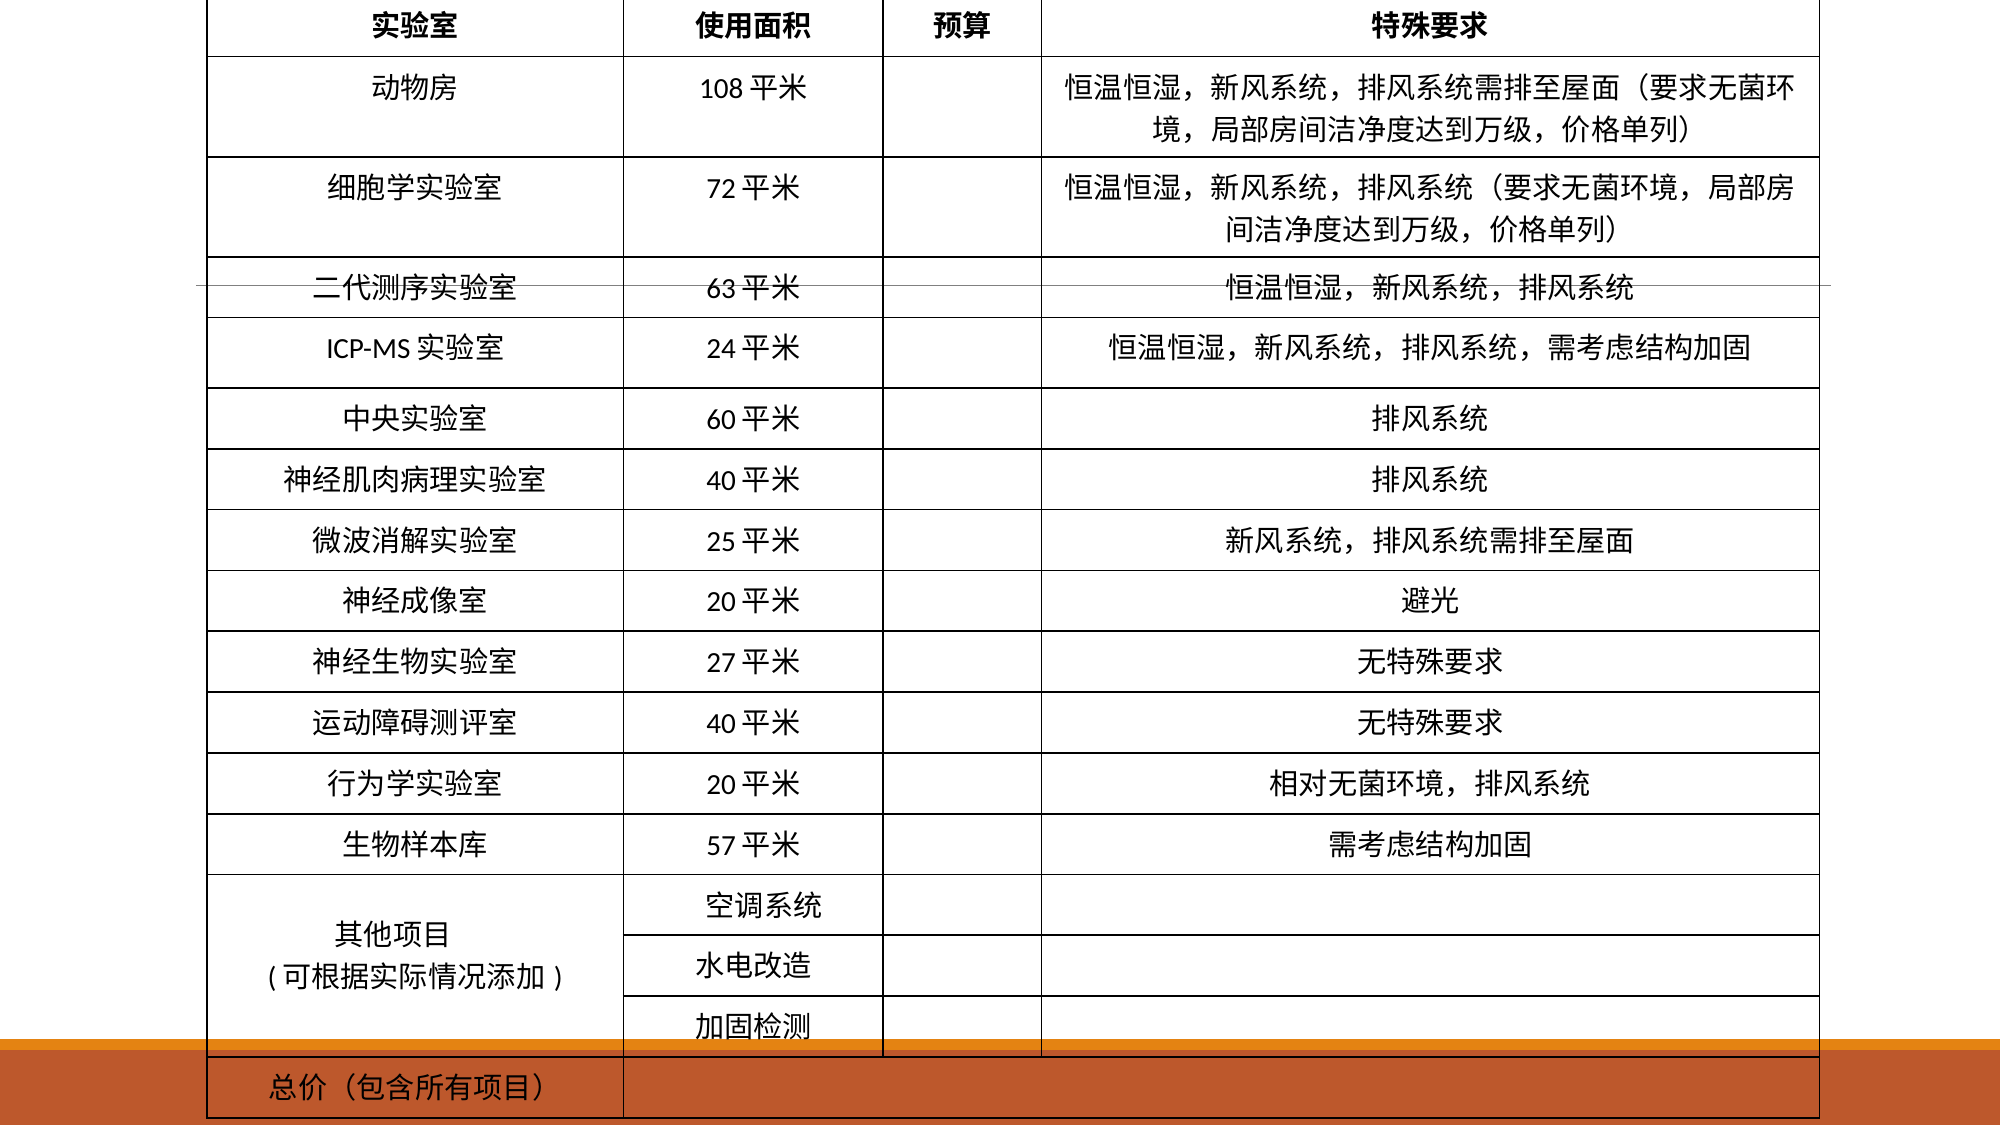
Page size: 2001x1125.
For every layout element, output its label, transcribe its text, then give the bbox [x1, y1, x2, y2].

table_cell 25平米 [624, 510, 882, 570]
table_cell 需考虑结构加固 [1042, 815, 1819, 874]
table_cell 20平米 [624, 754, 882, 813]
table_cell 加固检测 [624, 997, 882, 1056]
table_cell 63平米 [624, 258, 882, 317]
table_cell ICP-MS实验室 [208, 318, 623, 387]
table_cell [884, 158, 1041, 256]
table_cell [884, 510, 1041, 570]
table_cell 动物房 [208, 57, 623, 156]
table_cell [884, 389, 1041, 448]
table_cell 恒温恒湿，新风系统，排风系统 [1042, 258, 1819, 317]
table_cell 水电改造 [624, 936, 882, 995]
table_cell 恒温恒湿，新风系统，排风系统需排至屋面（要求无菌环境，局部房间洁净度达到万级，价格单列） [1042, 57, 1819, 156]
table_cell 无特殊要求 [1042, 693, 1819, 752]
table_cell 避光 [1042, 571, 1819, 630]
table_cell [884, 57, 1041, 156]
table_header 特殊要求 [1042, 0, 1819, 56]
table_cell 中央实验室 [208, 389, 623, 448]
table_cell 神经成像室 [208, 571, 623, 630]
table_cell 细胞学实验室 [208, 158, 623, 256]
table_cell [1042, 875, 1819, 934]
table_cell [884, 815, 1041, 874]
table_cell 排风系统 [1042, 389, 1819, 448]
table_cell 微波消解实验室 [208, 510, 623, 570]
table_cell [884, 875, 1041, 934]
table_cell 运动障碍测评室 [208, 693, 623, 752]
table_cell [1042, 936, 1819, 995]
table_cell 二代测序实验室 [208, 258, 623, 317]
table_cell 神经肌肉病理实验室 [208, 450, 623, 509]
table_cell [884, 936, 1041, 995]
table_cell 20平米 [624, 571, 882, 630]
table_cell 恒温恒湿，新风系统，排风系统（要求无菌环境，局部房间洁净度达到万级，价格单列） [1042, 158, 1819, 256]
table_cell [884, 693, 1041, 752]
table_cell [884, 632, 1041, 691]
table_cell 神经生物实验室 [208, 632, 623, 691]
table_cell 108平米 [624, 57, 882, 156]
table_cell [1042, 997, 1819, 1056]
table_cell [884, 997, 1041, 1056]
table_cell 60平米 [624, 389, 882, 448]
table_cell 恒温恒湿，新风系统，排风系统，需考虑结构加固 [1042, 318, 1819, 387]
table_cell [884, 571, 1041, 630]
table_cell 行为学实验室 [208, 754, 623, 813]
table_cell 新风系统，排风系统需排至屋面 [1042, 510, 1819, 570]
table_cell 27平米 [624, 632, 882, 691]
table_cell [884, 318, 1041, 387]
table_cell 空调系统 [624, 875, 882, 934]
table_cell [624, 1058, 1819, 1117]
table_cell 24平米 [624, 318, 882, 387]
table_header 实验室 [208, 0, 623, 56]
table_cell [884, 754, 1041, 813]
table_cell 40平米 [624, 450, 882, 509]
table_cell 生物样本库 [208, 815, 623, 874]
table_cell 72平米 [624, 158, 882, 256]
table_header 使用面积 [624, 0, 882, 56]
table_header 预算 [884, 0, 1041, 56]
table_cell 其他项目 (可根据实际情况添加) [208, 875, 623, 1056]
table_cell 相对无菌环境，排风系统 [1042, 754, 1819, 813]
table_cell 总价（包含所有项目） [208, 1058, 623, 1117]
table_cell 40平米 [624, 693, 882, 752]
table_cell [884, 258, 1041, 317]
table_cell 排风系统 [1042, 450, 1819, 509]
table_cell [884, 450, 1041, 509]
table_cell 57平米 [624, 815, 882, 874]
table_cell 无特殊要求 [1042, 632, 1819, 691]
